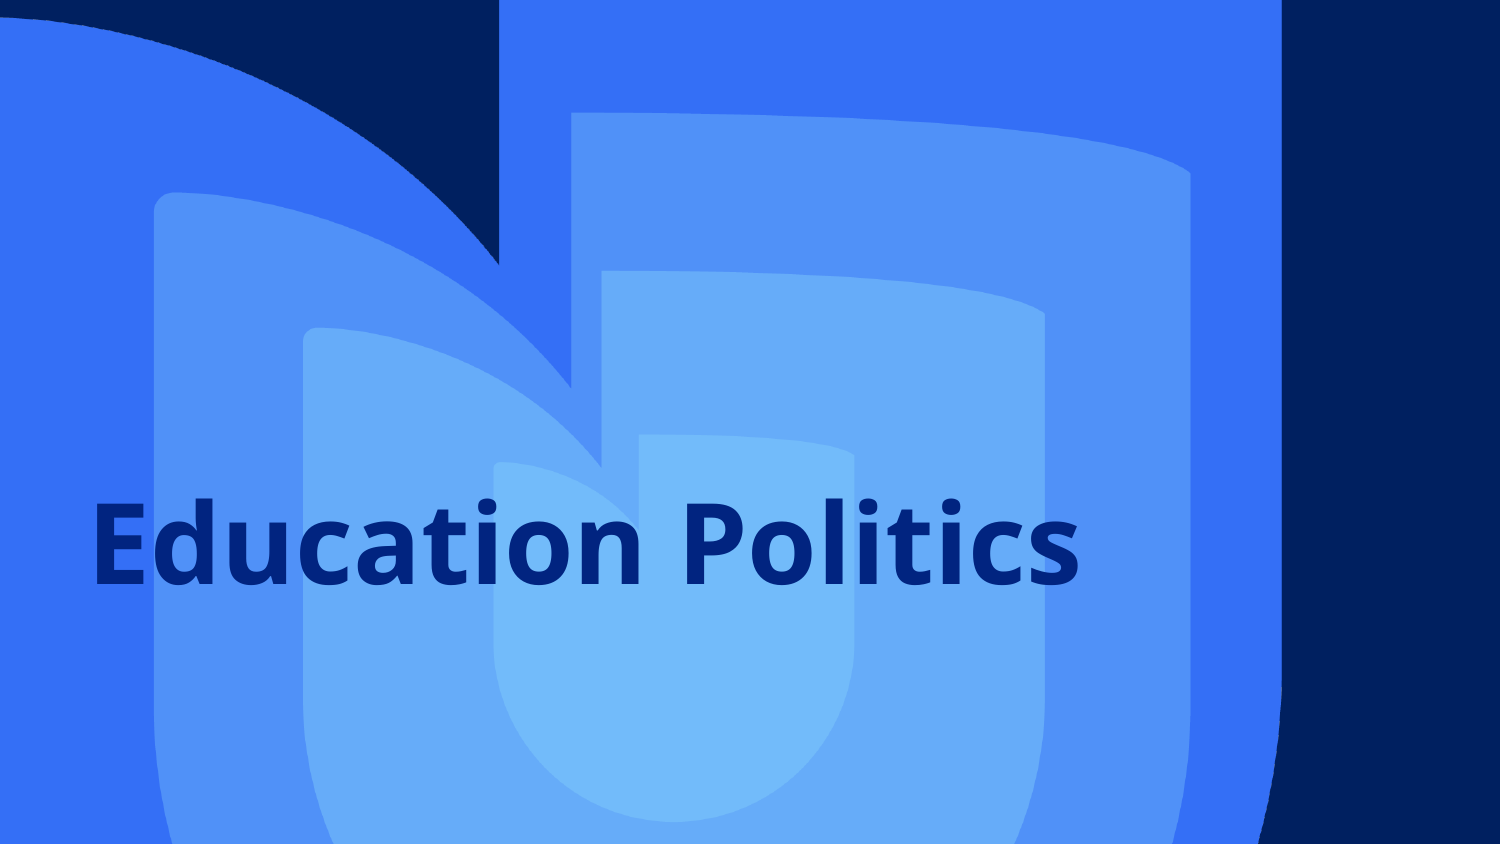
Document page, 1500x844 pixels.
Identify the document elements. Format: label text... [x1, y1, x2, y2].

title Education Politics [72, 490, 1428, 625]
picture [0, 0, 1500, 844]
